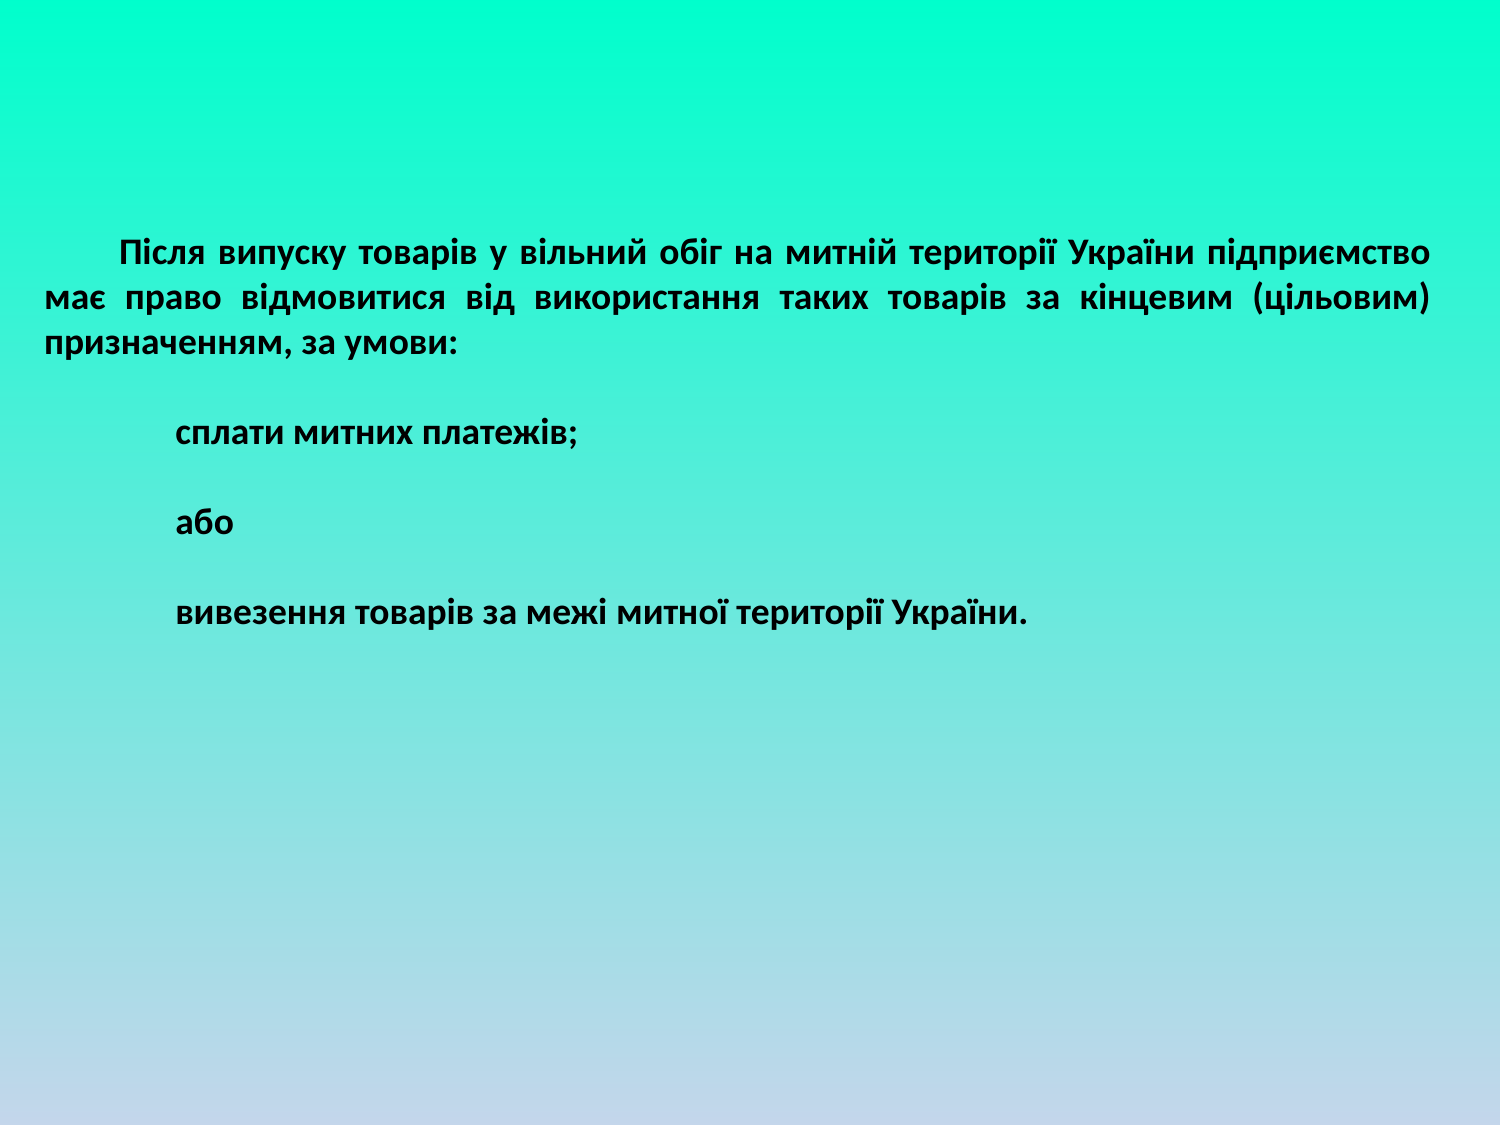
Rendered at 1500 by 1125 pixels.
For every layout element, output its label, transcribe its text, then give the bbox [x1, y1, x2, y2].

text_box Після випуску товарів у вільний обіг на митній території України підприємство має право відмовитися від використання таких товарів за кінцевим (цільовим) призначенням, за умови: сплати митних платежів; або вивезення товарів за межі митної території України. [29, 219, 1447, 640]
